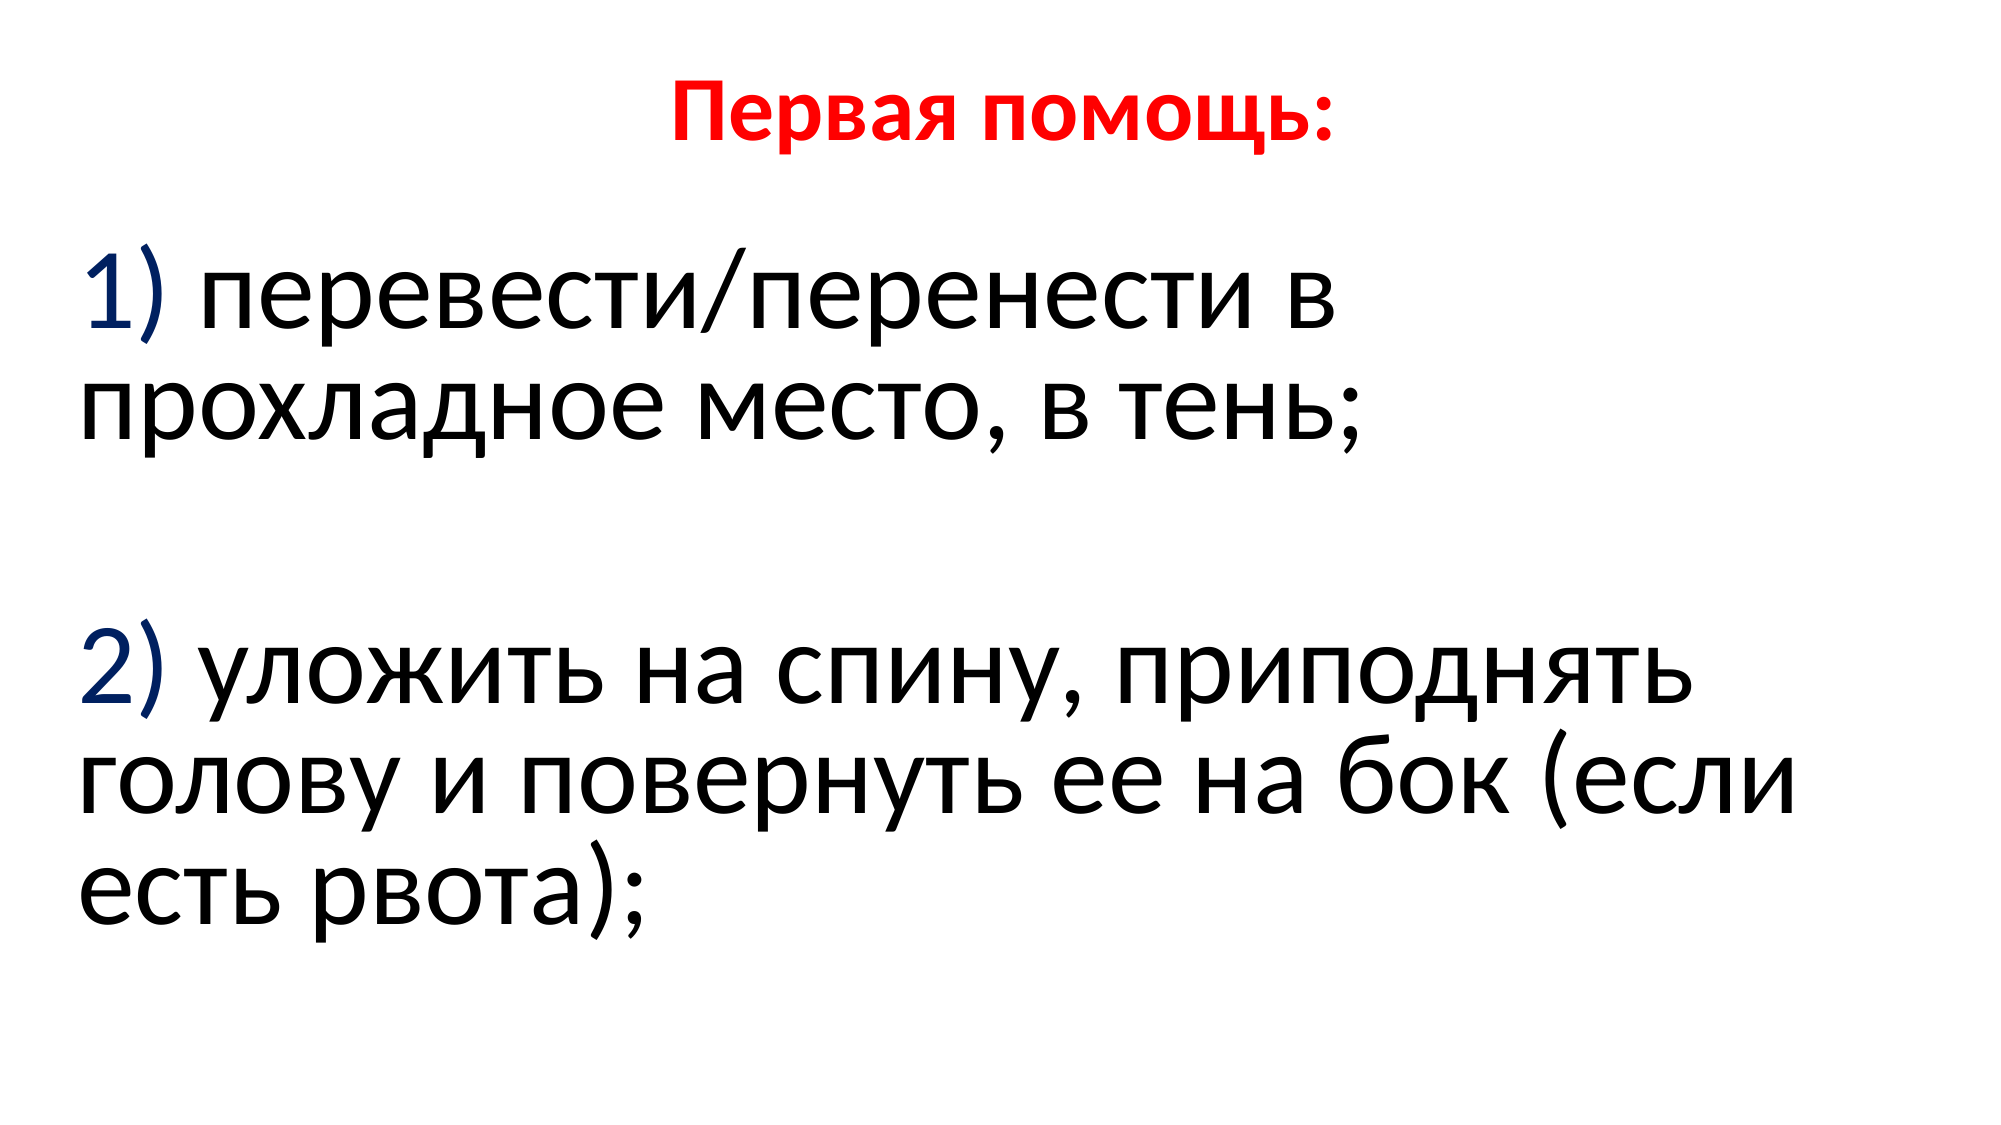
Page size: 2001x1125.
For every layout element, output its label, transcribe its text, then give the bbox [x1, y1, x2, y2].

list 1) перевести/перенести в прохладное место, в тень; 2) уложить на спину, приподнять голову и повернуть ее на бок (если есть рвота); [62, 232, 1948, 986]
title Первая помощь: [172, 39, 1836, 183]
